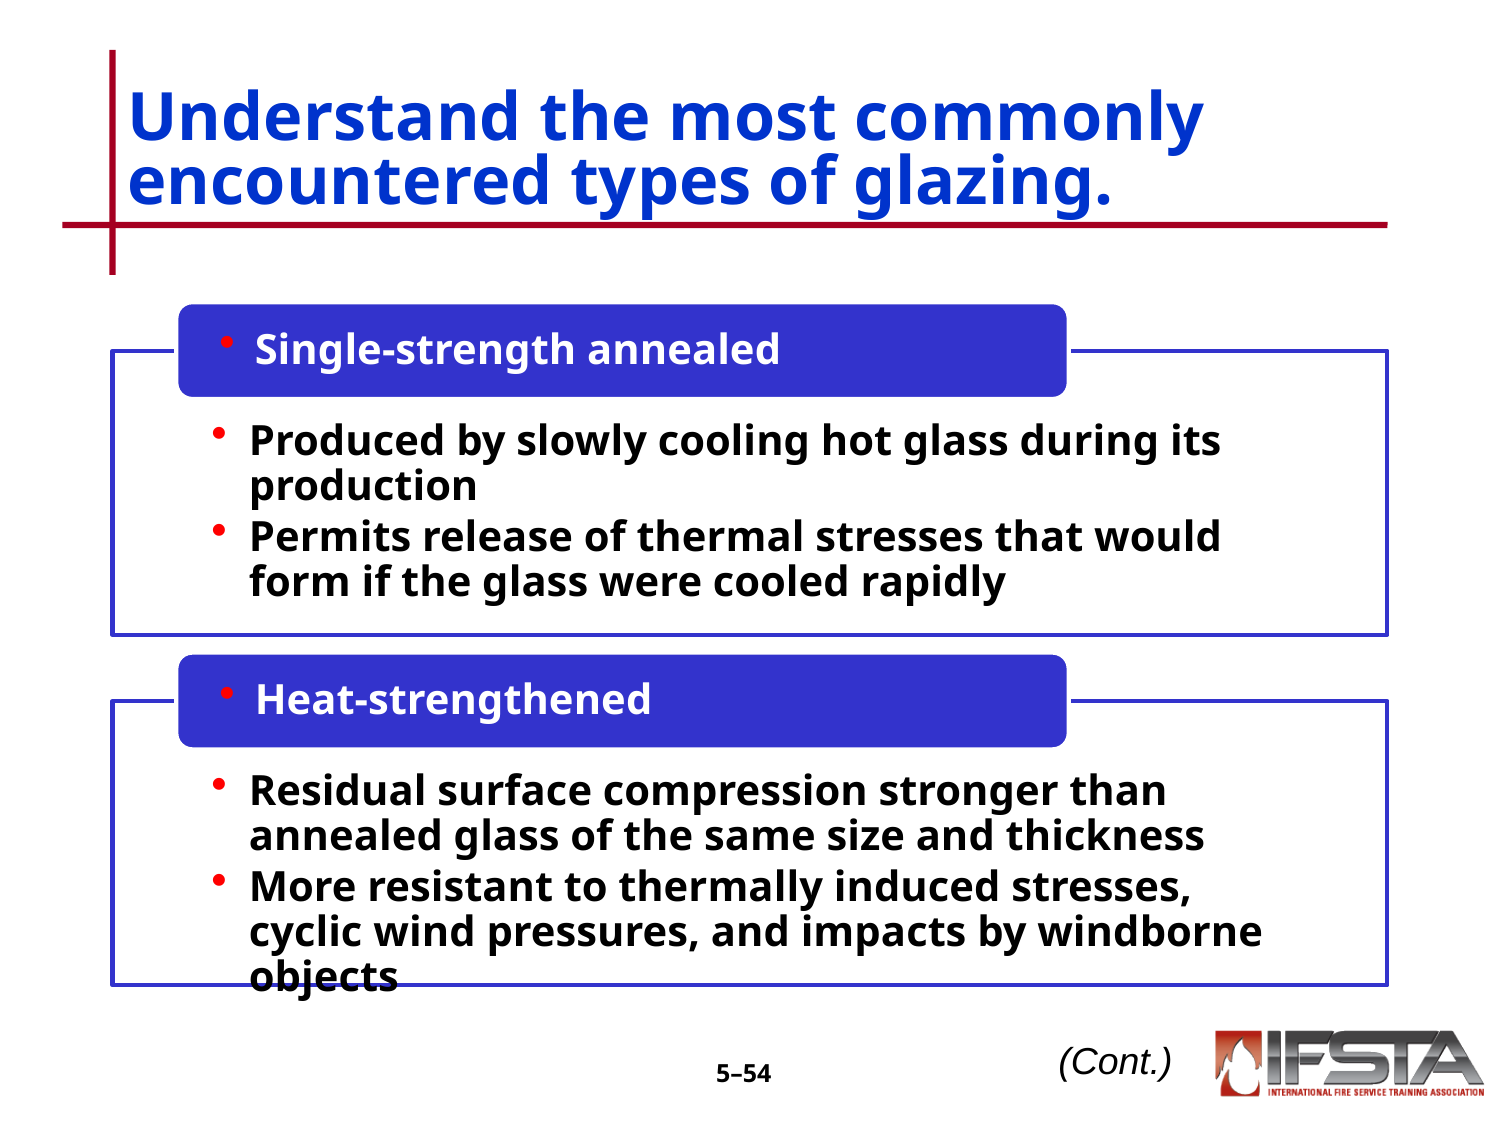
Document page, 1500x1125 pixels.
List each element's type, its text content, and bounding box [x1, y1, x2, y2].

slide_number 5–53 [587, 1050, 900, 1125]
picture [1215, 1030, 1485, 1099]
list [112, 287, 1388, 1001]
text_box (Cont.) [937, 1029, 1188, 1090]
title Understand the most commonly encountered types of glazing. [112, 81, 1388, 232]
